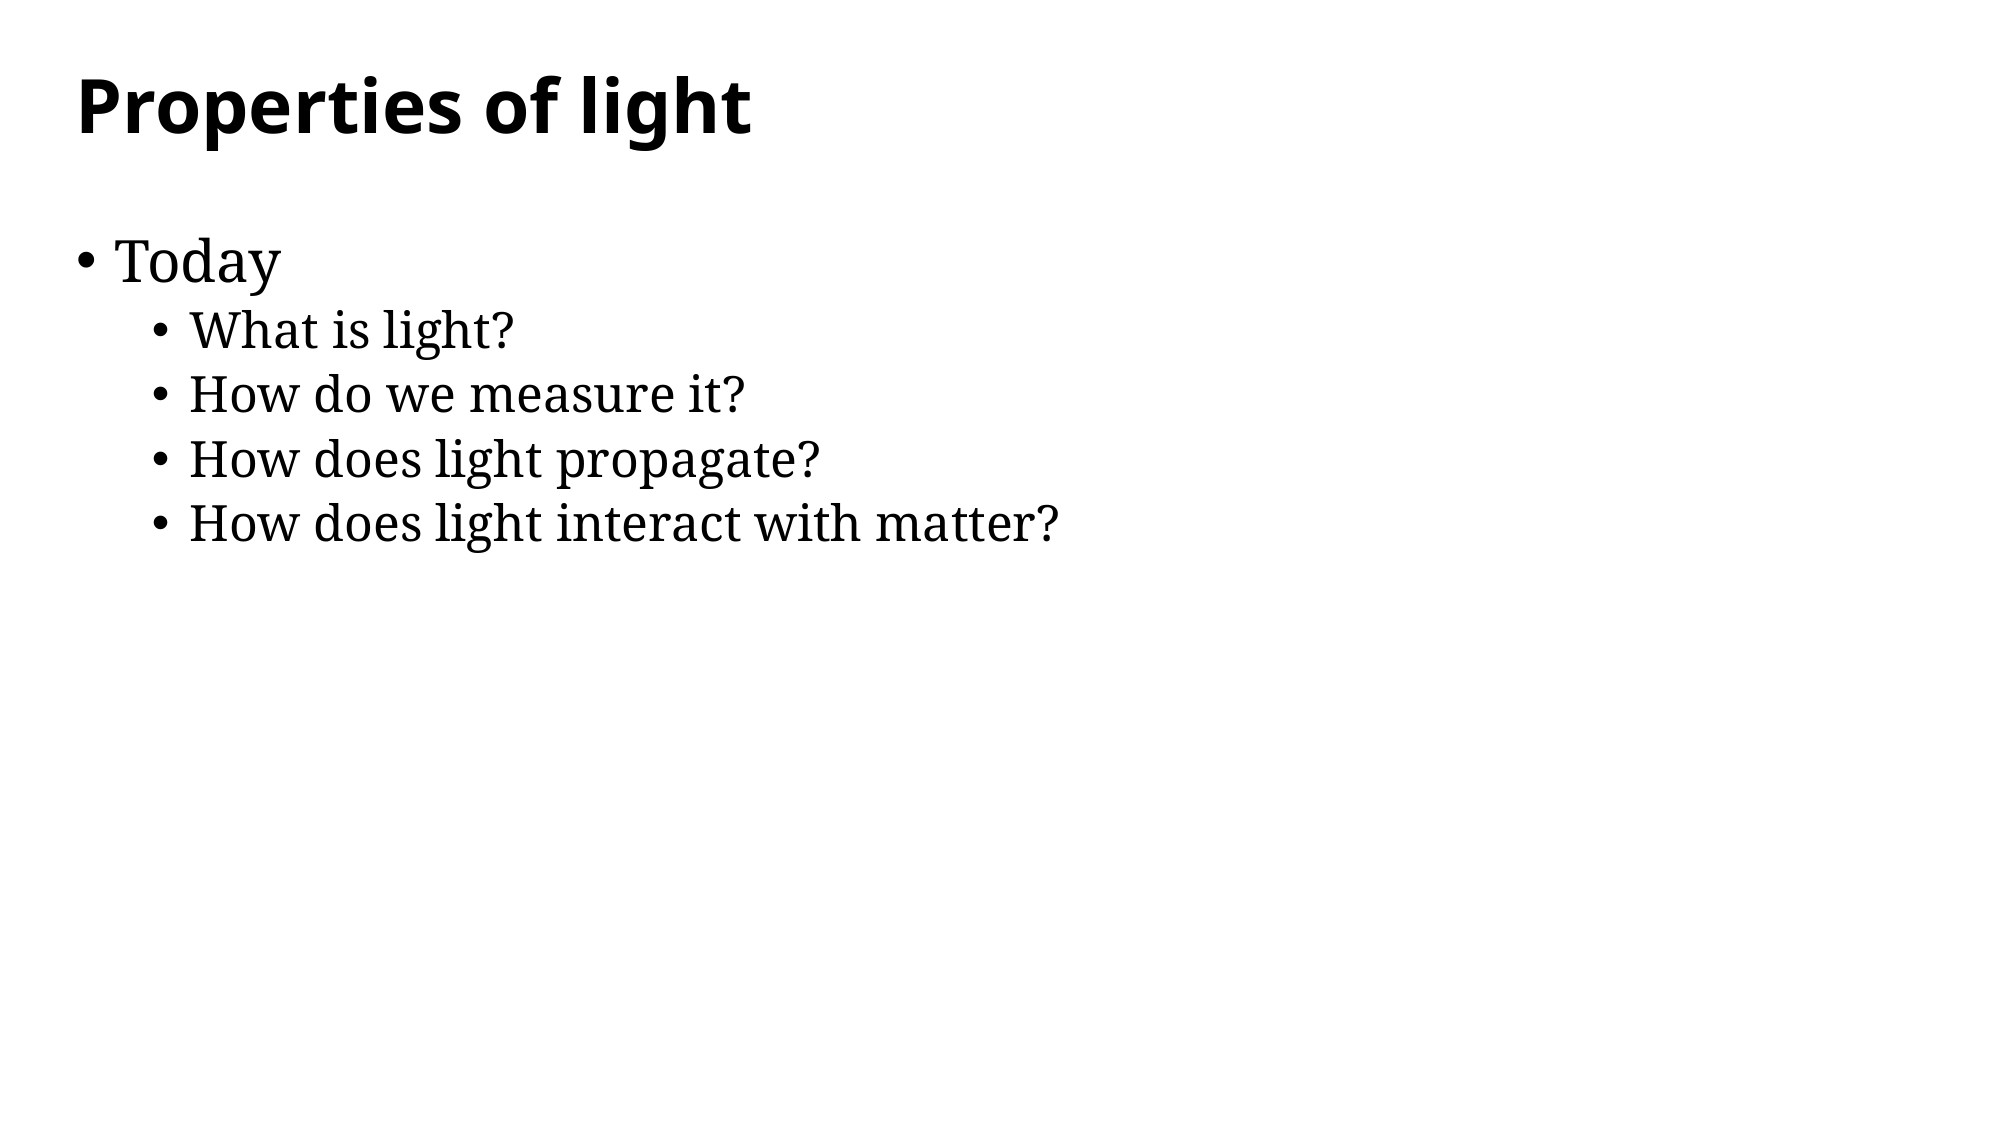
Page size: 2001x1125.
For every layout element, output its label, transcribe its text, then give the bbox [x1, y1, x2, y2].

list Today What is light? How do we measure it? How does light propagate? How does light interact with matter? [61, 224, 1940, 1029]
title Properties of light [60, 42, 1940, 177]
